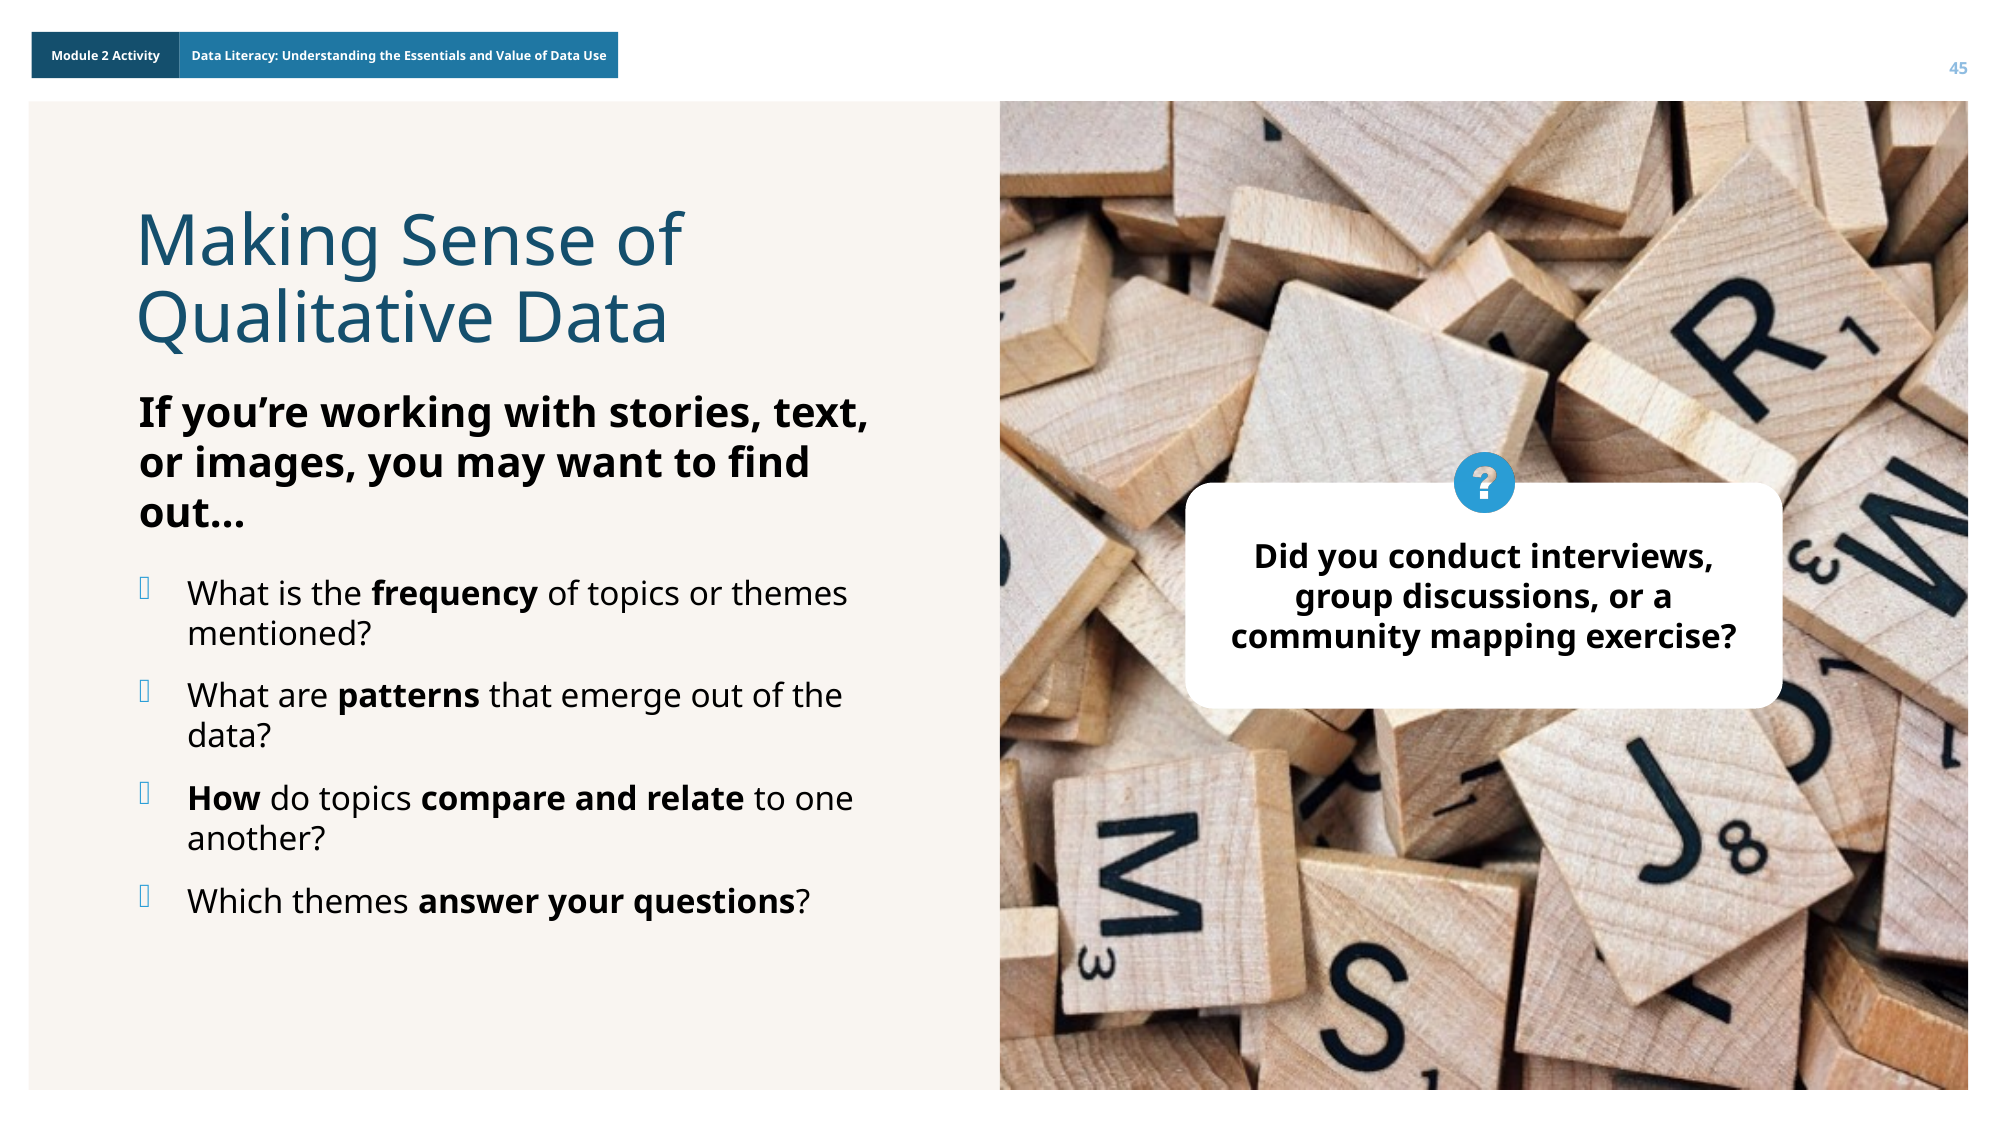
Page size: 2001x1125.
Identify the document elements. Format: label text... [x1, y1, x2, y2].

text_box If you’re working with stories, text, or images, you may want to find out… What is the frequency of topics or themes mentioned? What are patterns that emerge out of the data? How do topics compare and relate to one another? Which themes answer your questions? [123, 378, 923, 918]
slide_number 45 [1837, 32, 1969, 82]
picture [999, 101, 1969, 1091]
title Making Sense of Qualitative Data [135, 204, 784, 378]
